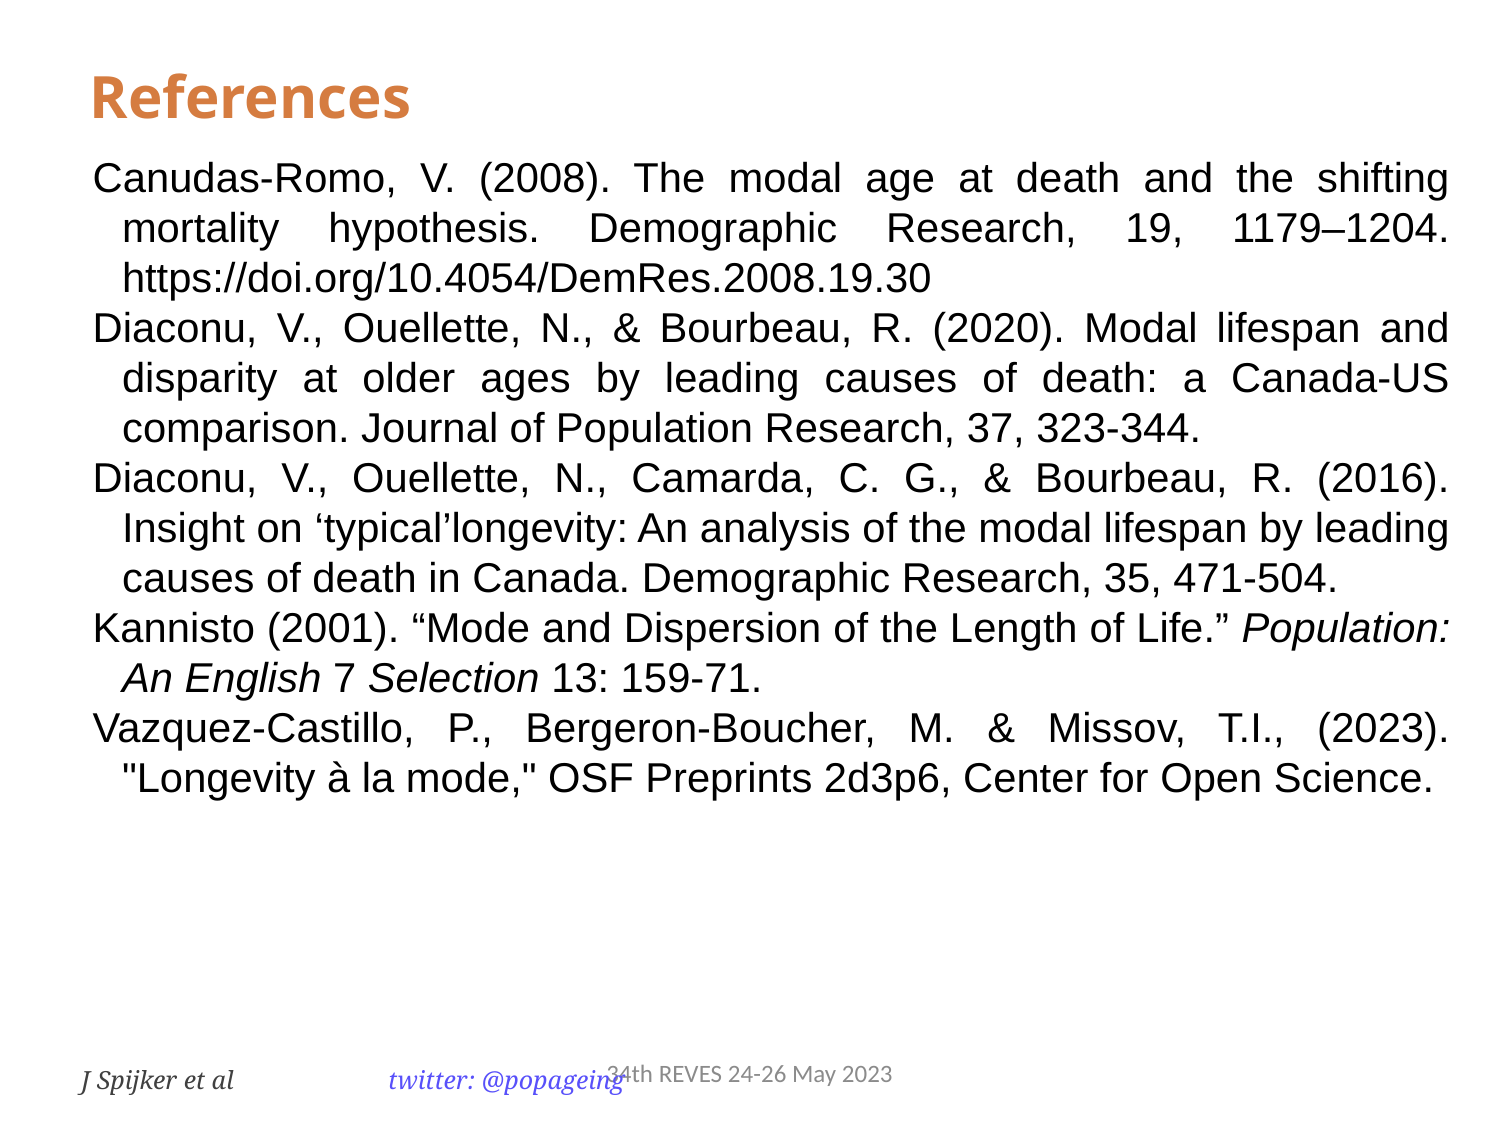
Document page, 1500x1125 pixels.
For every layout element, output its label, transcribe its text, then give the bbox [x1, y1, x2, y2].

text_box J Spijker et al twitter: @popageing [66, 1045, 1470, 1106]
text_box Canudas-Romo, V. (2008). The modal age at death and the shifting mortality hypothesis. Demographic Research, 19, 1179–1204. https://doi.org/10.4054/DemRes.2008.19.30 Diaconu, V., Ouellette, N., & Bourbeau, R. (2020). Modal lifespan and disparity at older ages by leading causes of death: a Canada-US comparison. Journal of Population Research, 37, 323-344. Diaconu, V., Ouellette, N., Camarda, C. G., & Bourbeau, R. (2016). Insight on ‘typical’longevity: An analysis of the modal lifespan by leading causes of death in Canada. Demographic Research, 35, 471-504. Kannisto (2001). “Mode and Dispersion of the Length of Life.” Population: An English 7 Selection 13: 159-71. Vazquez-Castillo, P., Bergeron-Boucher, M. & Missov, T.I., (2023). "Longevity à la mode," OSF Preprints 2d3p6, Center for Open Science. [78, 143, 1466, 859]
footer 34th REVES 24-26 May 2023 [512, 1042, 988, 1103]
text_box References [74, 53, 1275, 241]
